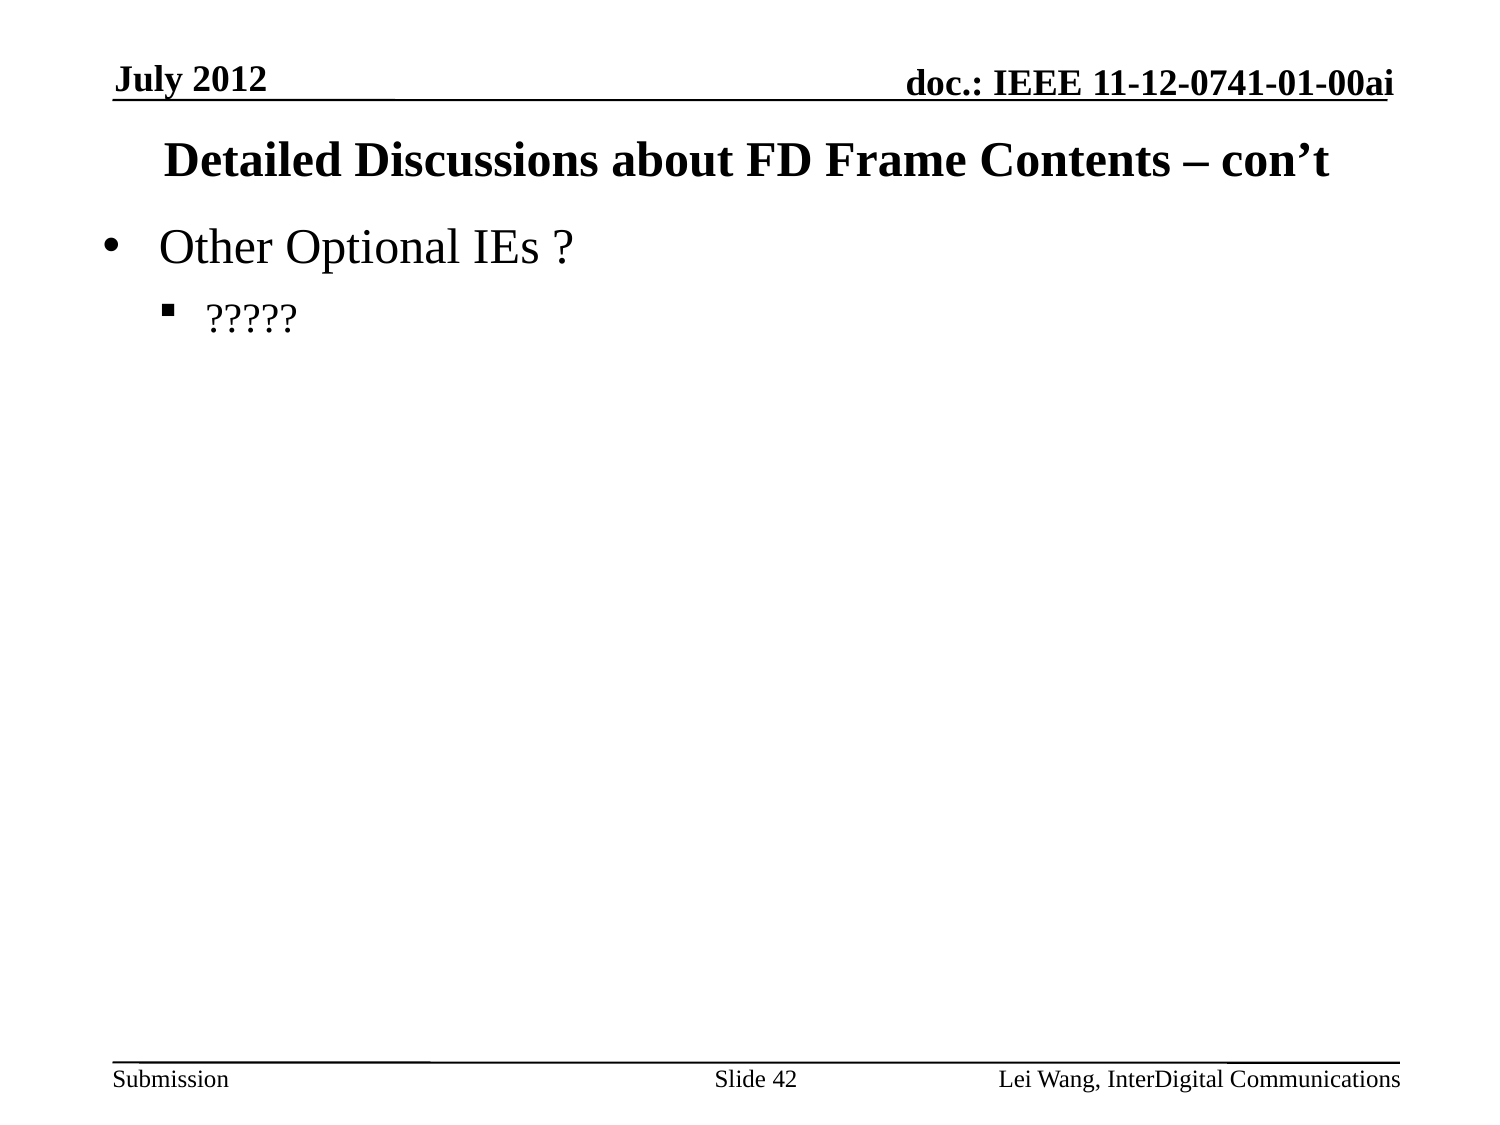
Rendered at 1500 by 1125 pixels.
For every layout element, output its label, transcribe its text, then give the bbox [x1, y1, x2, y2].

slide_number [114, 54, 423, 100]
footer Lei Wang, InterDigital Communications [878, 1061, 1402, 1093]
list Other Optional IEs ? ????? [87, 206, 1420, 1057]
title Detailed Discussions about FD Frame Contents – con’t [62, 112, 1432, 201]
slide_number Slide 42 [712, 1061, 800, 1123]
